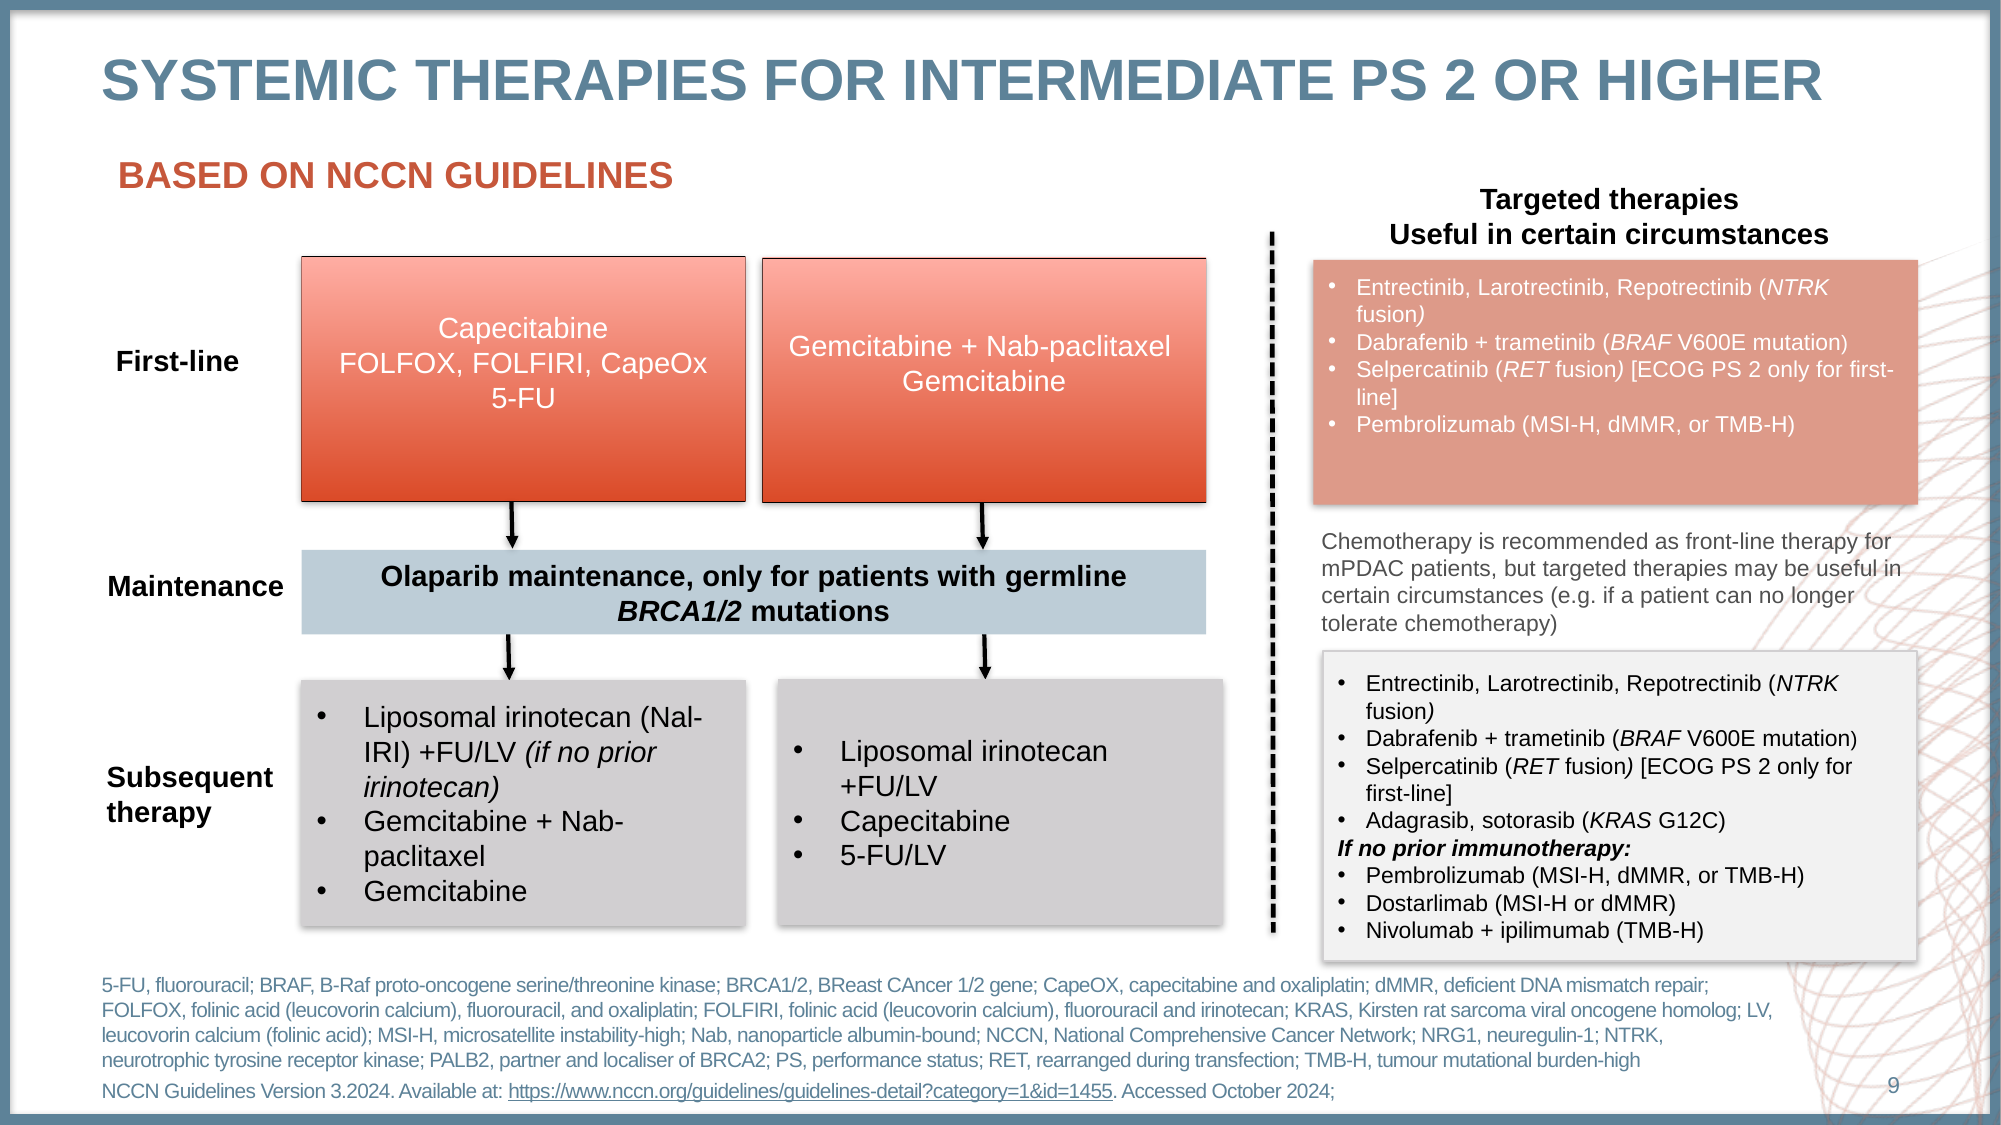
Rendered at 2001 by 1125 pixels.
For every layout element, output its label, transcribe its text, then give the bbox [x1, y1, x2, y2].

text_box Entrectinib, Larotrectinib, Repotrectinib (NTRK fusion) Dabrafenib + trametinib (BRAF V600E mutation) Selpercatinib (RET fusion) [ECOG PS 2 only for first-line] Pembrolizumab (MSI-H, dMMR, or TMB-H) [1313, 259, 1919, 505]
text_box Olaparib maintenance, only for patients with germline BRCA1/2 mutations [301, 549, 1207, 635]
text_box Targeted therapies Useful in certain circumstances [1354, 172, 1866, 258]
text_box Entrectinib, Larotrectinib, Repotrectinib (NTRK fusion) Dabrafenib + trametinib (BRAF V600E mutation) Selpercatinib (RET fusion) [ECOG PS 2 only for first-line] Adagrasib, sotorasib (KRAS G12C) If no prior immunotherapy: Pembrolizumab (MSI-H, dMMR, or TMB-H) Dostarlimab (MSI-H or dMMR) Nivolumab + ipilimumab (TMB-H) [1322, 650, 1918, 962]
slide_number 9 [1771, 1054, 1900, 1115]
title Systemic therapies for intermediate PS 2 or higher [101, 42, 1900, 185]
text_box Liposomal irinotecan (Nal-IRI) +FU/LV (if no prior irinotecan) Gemcitabine + Nab-paclitaxel Gemcitabine [301, 680, 746, 926]
text_box First-line [101, 334, 255, 385]
text_box Subsequent therapy [91, 751, 296, 837]
text_box Chemotherapy is recommended as front-line therapy for mPDAC patients, but targeted therapies may be useful in certain circumstances (e.g. if a patient can no longer tolerate chemotherapy) [1306, 518, 1919, 644]
list 5-FU, fluorouracil; BRAF, B-Raf proto-oncogene serine/threonine kinase; BRCA1/2, BReast CAncer 1/2 gene; CapeOX, capecitabine and oxaliplatin; dMMR, deficient DNA mismatch repair; FOLFOX, folinic acid (leucovorin calcium), fluorouracil, and oxaliplatin; FOLFIRI, folinic acid (leucovorin calcium), fluorouracil and irinotecan; KRAS, Kirsten rat sarcoma viral oncogene homolog; LV, leucovorin calcium (folinic acid); MSI-H, microsatellite instability-high; Nab, nanoparticle albumin-bound; NCCN, National Comprehensive Cancer Network; NRG1, neuregulin-1; NTRK, neurotrophic tyrosine receptor kinase; PALB2, partner and localiser of BRCA2; PS, performance status; RET, rearranged during transfection; TMB-H, tumour mutational burden-high NCCN Guidelines Version 3.2024. Available at: https://www.nccn.org/guidelines/guidelines-detail?category=1&id=1455. Accessed October 2024; [101, 1042, 1772, 1103]
text_box Capecitabine FOLFOX, FOLFIRI, CapeOx 5-FU [301, 256, 746, 502]
text_box Gemcitabine + Nab-paclitaxel Gemcitabine [762, 257, 1207, 503]
text_box Maintenance [92, 559, 300, 610]
text_box BASED ON NCCN GUIDELINES [103, 143, 689, 204]
text_box Liposomal irinotecan +FU/LV Capecitabine 5-FU/LV [778, 679, 1223, 925]
